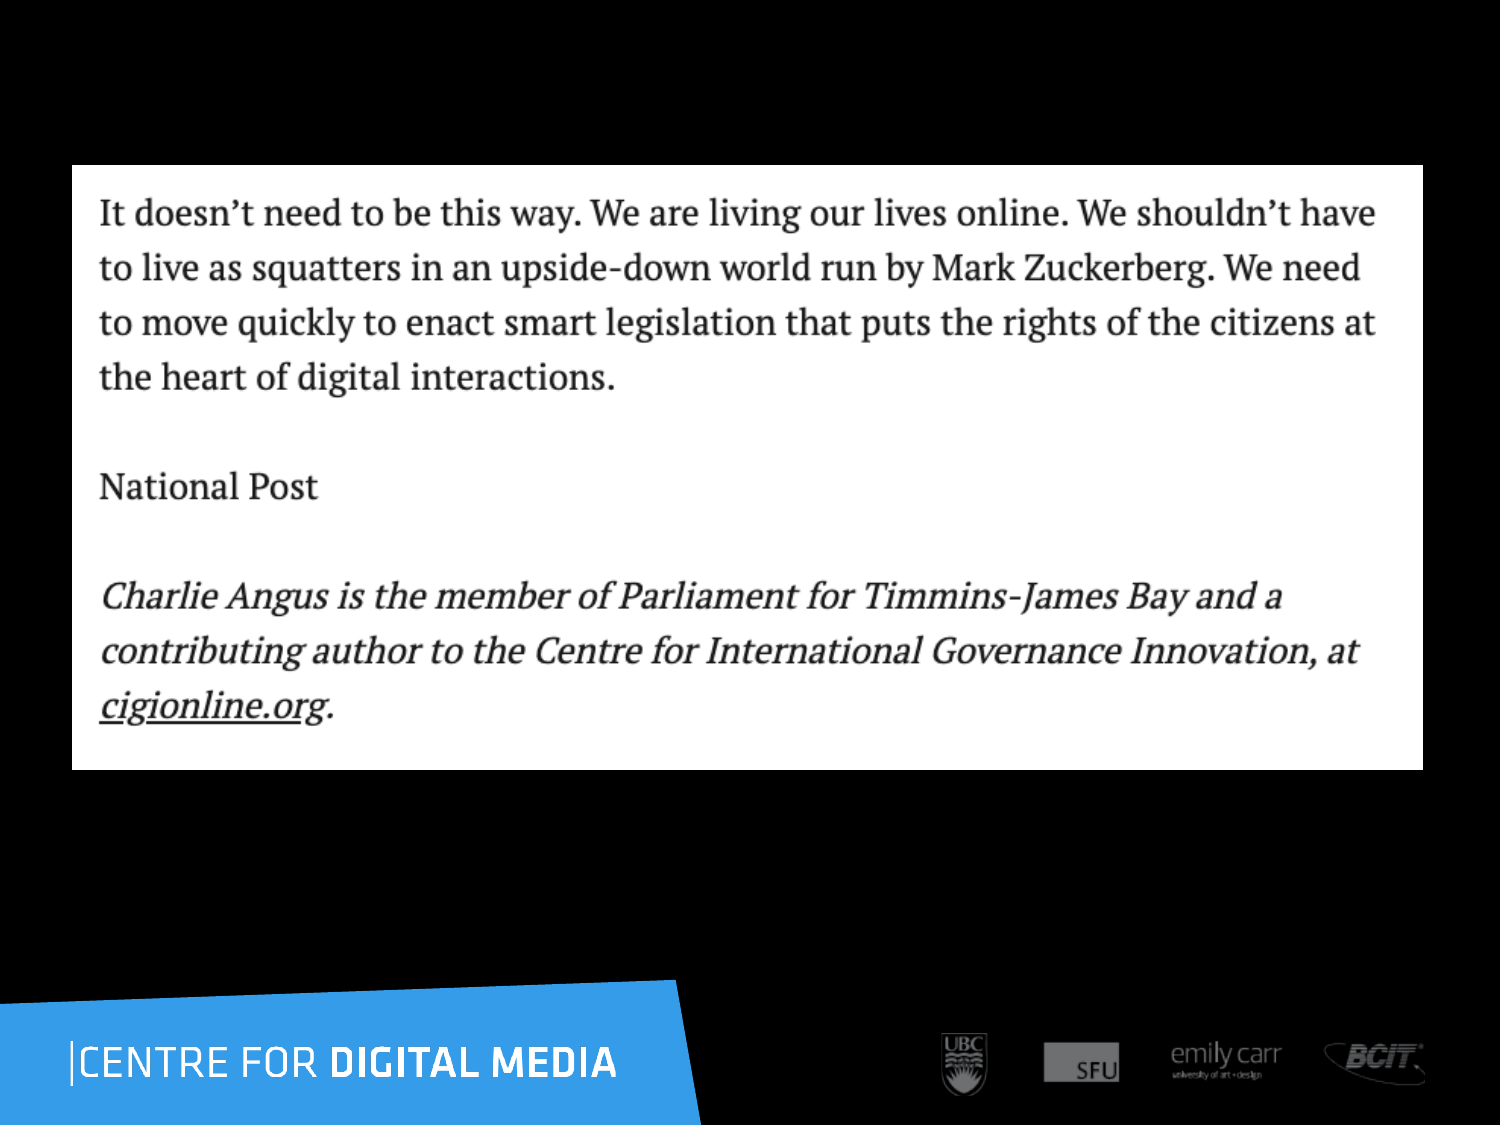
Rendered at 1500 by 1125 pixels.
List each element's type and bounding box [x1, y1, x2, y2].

picture [71, 165, 1423, 770]
